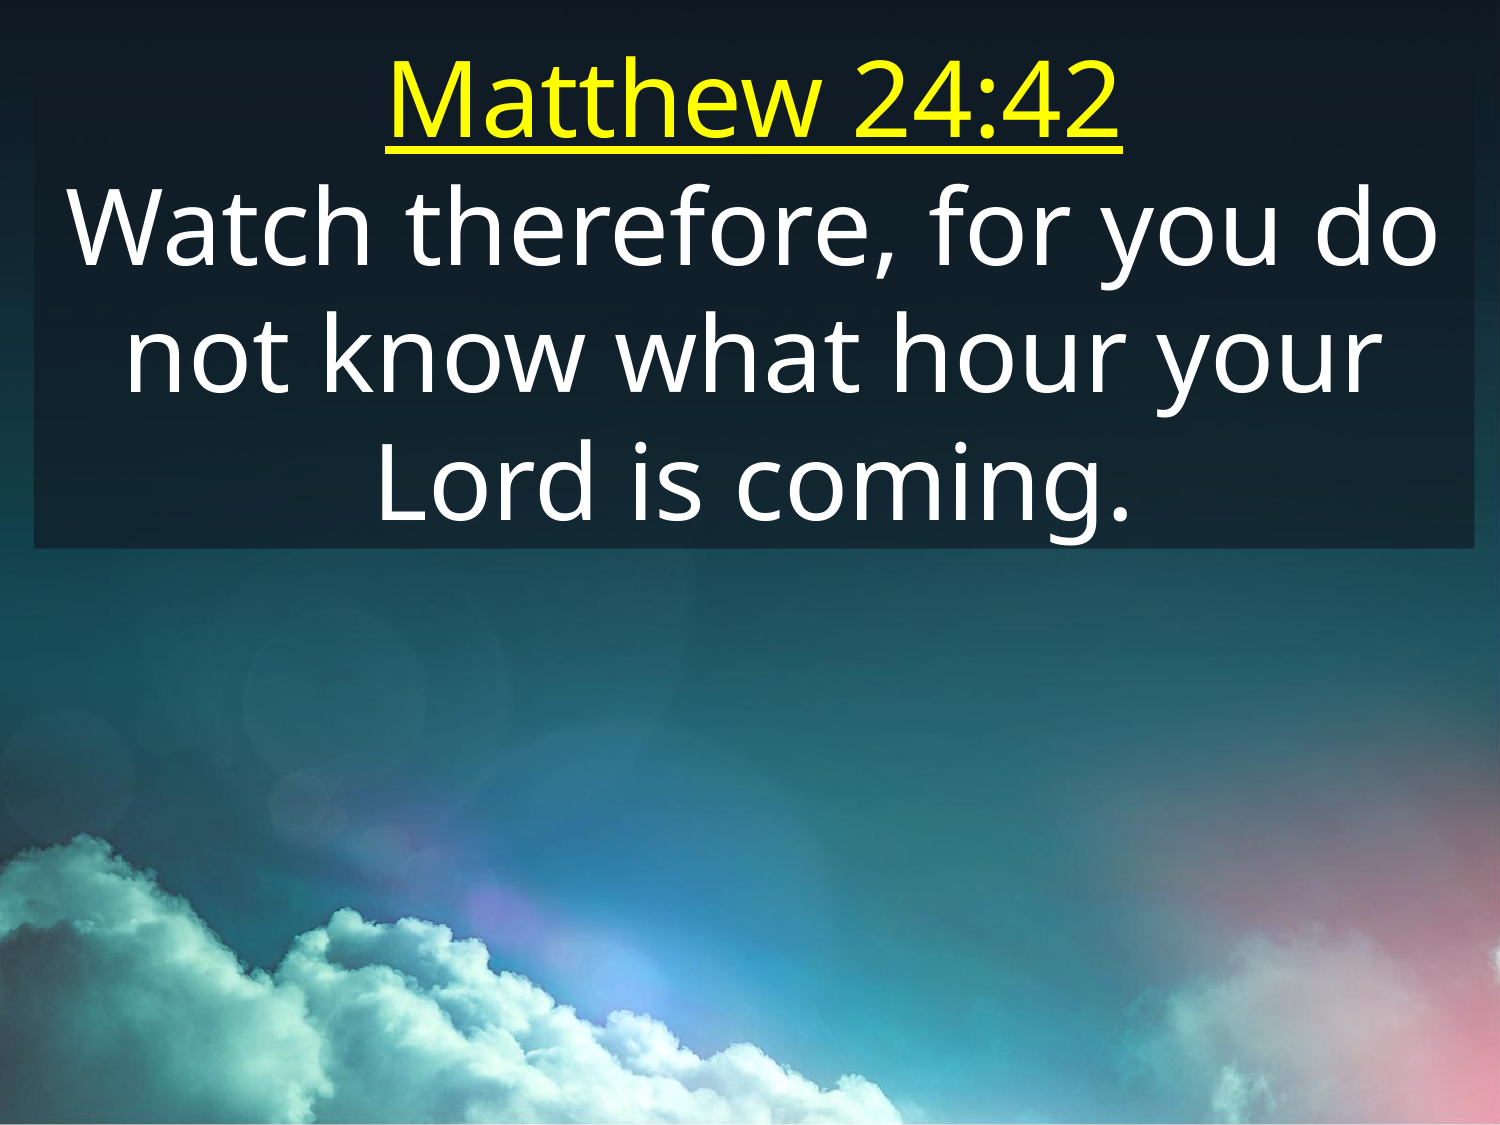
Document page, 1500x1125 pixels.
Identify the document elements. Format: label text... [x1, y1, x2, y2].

text_box Matthew 24:42 Watch therefore, for you do not know what hour your Lord is coming. [33, 24, 1475, 549]
picture [0, 0, 1500, 1125]
